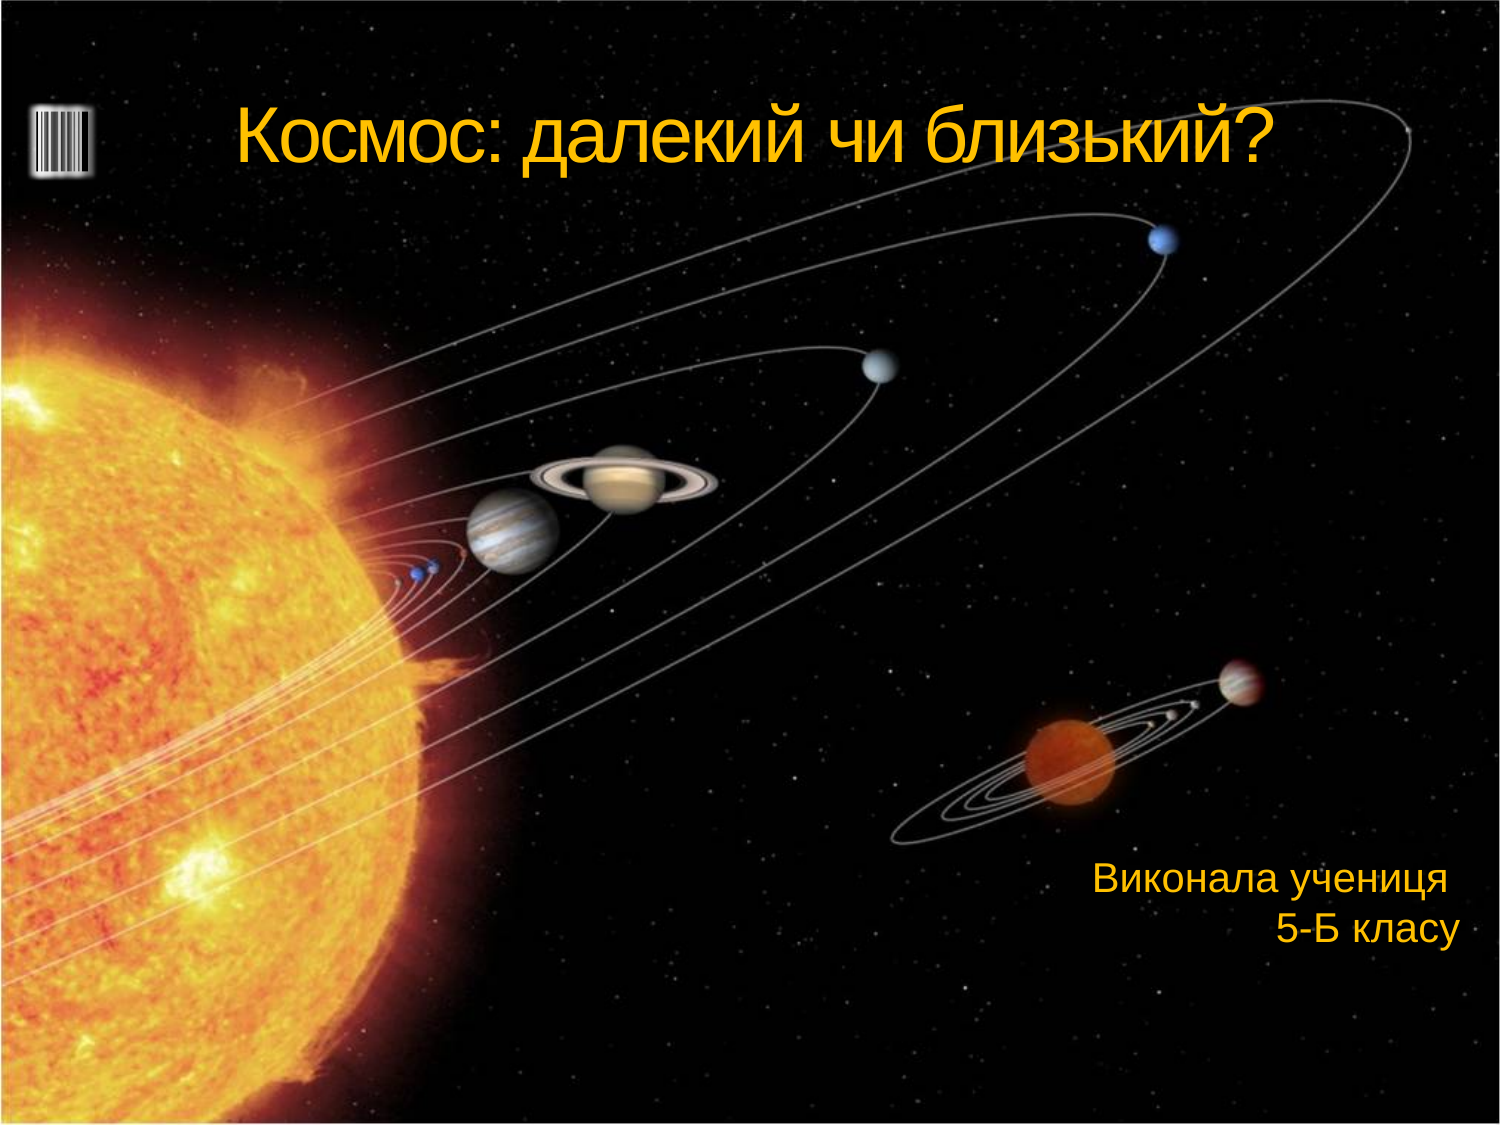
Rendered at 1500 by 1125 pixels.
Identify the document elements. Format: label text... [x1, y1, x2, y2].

subtitle Виконала учениця 5-Б класу [843, 850, 1476, 1125]
picture [0, 0, 1500, 1125]
title Космос: далекий чи близький? [87, 76, 1425, 204]
